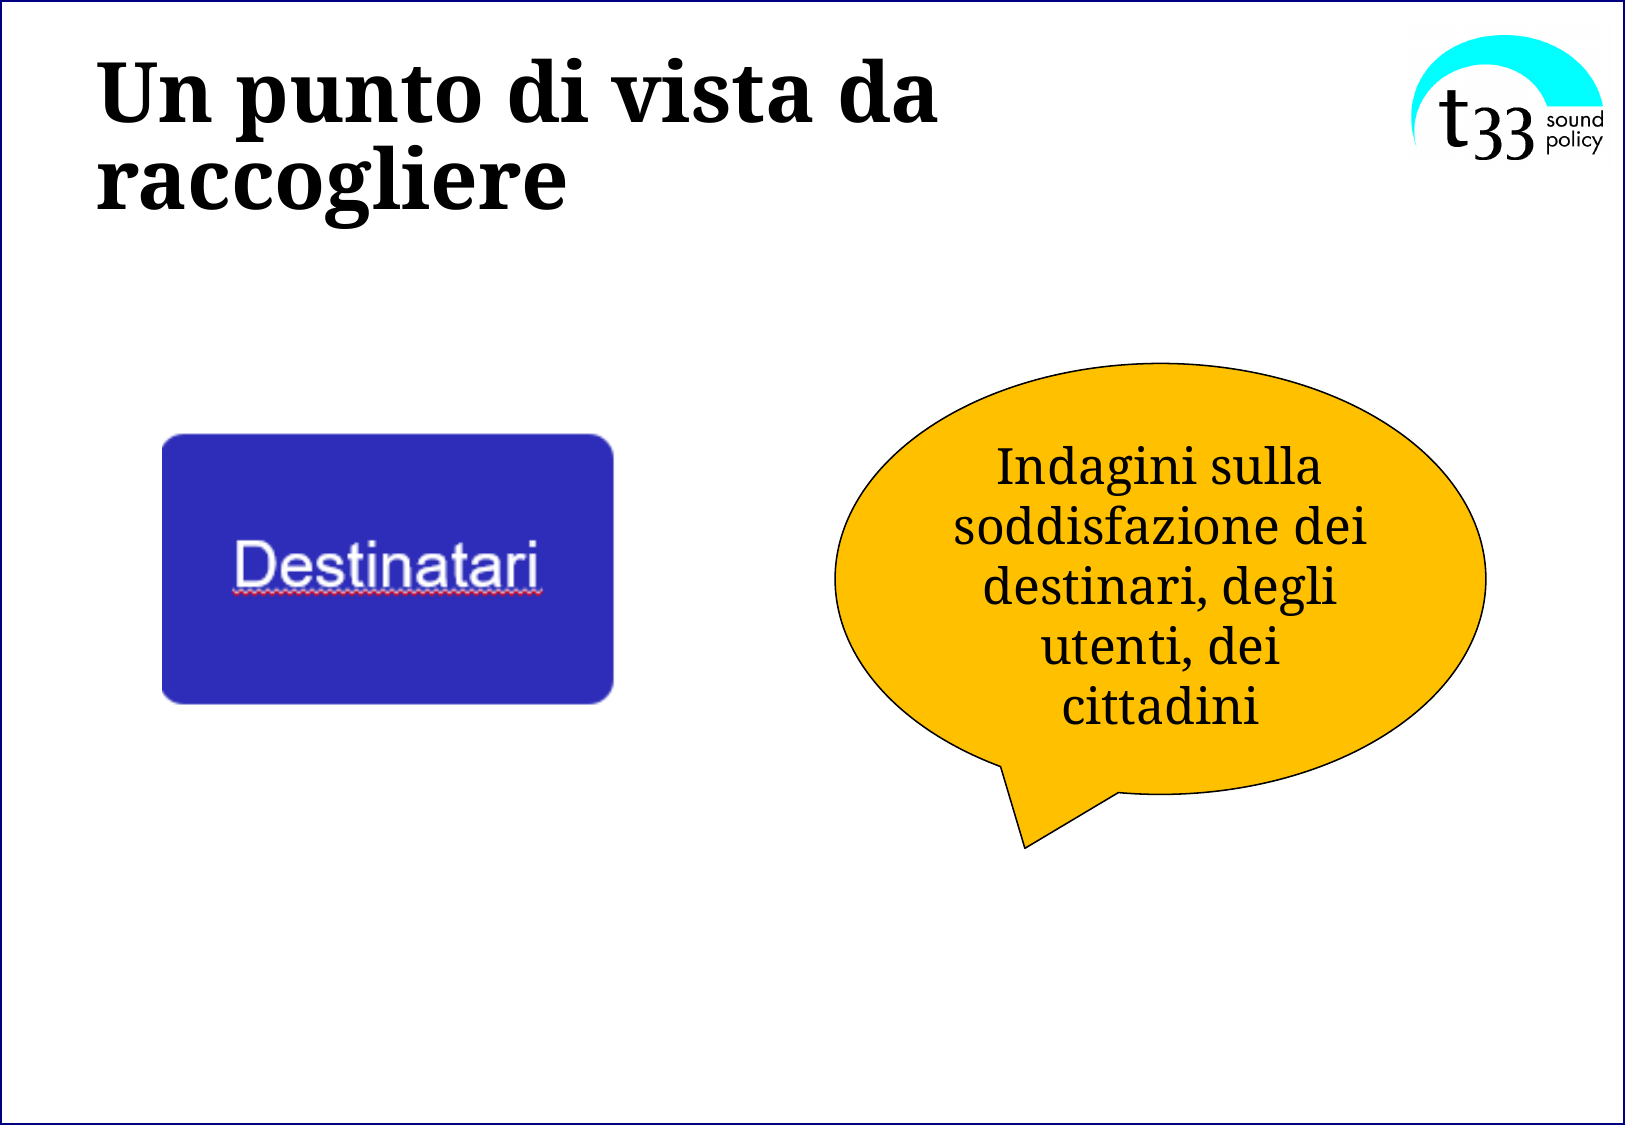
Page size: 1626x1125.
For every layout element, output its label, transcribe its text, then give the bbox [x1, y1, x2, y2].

picture [1402, 23, 1611, 172]
picture [162, 408, 623, 717]
title Un punto di vista da raccogliere [80, 45, 1317, 163]
text_box Indagini sulla soddisfazione dei destinari, degli utenti, dei cittadini [835, 363, 1486, 849]
